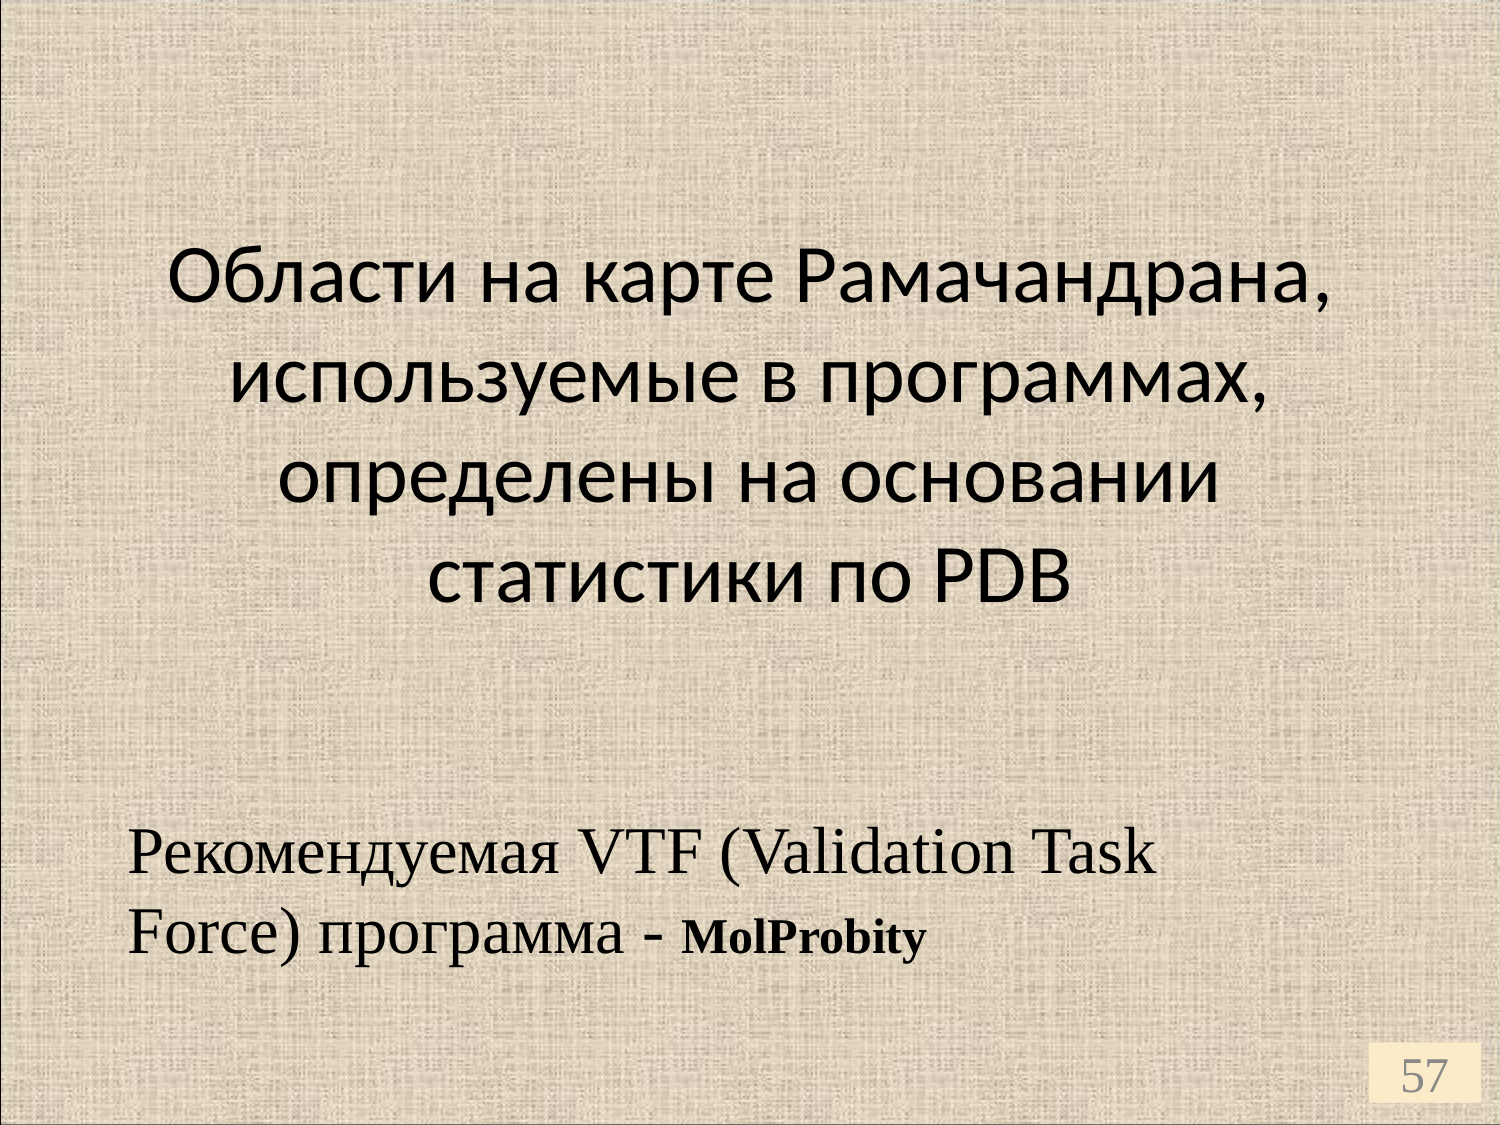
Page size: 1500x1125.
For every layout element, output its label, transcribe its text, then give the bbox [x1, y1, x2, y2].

text_box Рекомендуемая VTF (Validation Task Force) программа - MolProbity [112, 799, 1350, 975]
slide_number 57 [1368, 1042, 1482, 1103]
title Области на карте Рамачандрана, используемые в программах, определены на основании статистики по PDB [75, 149, 1425, 788]
picture [0, 0, 1500, 1125]
